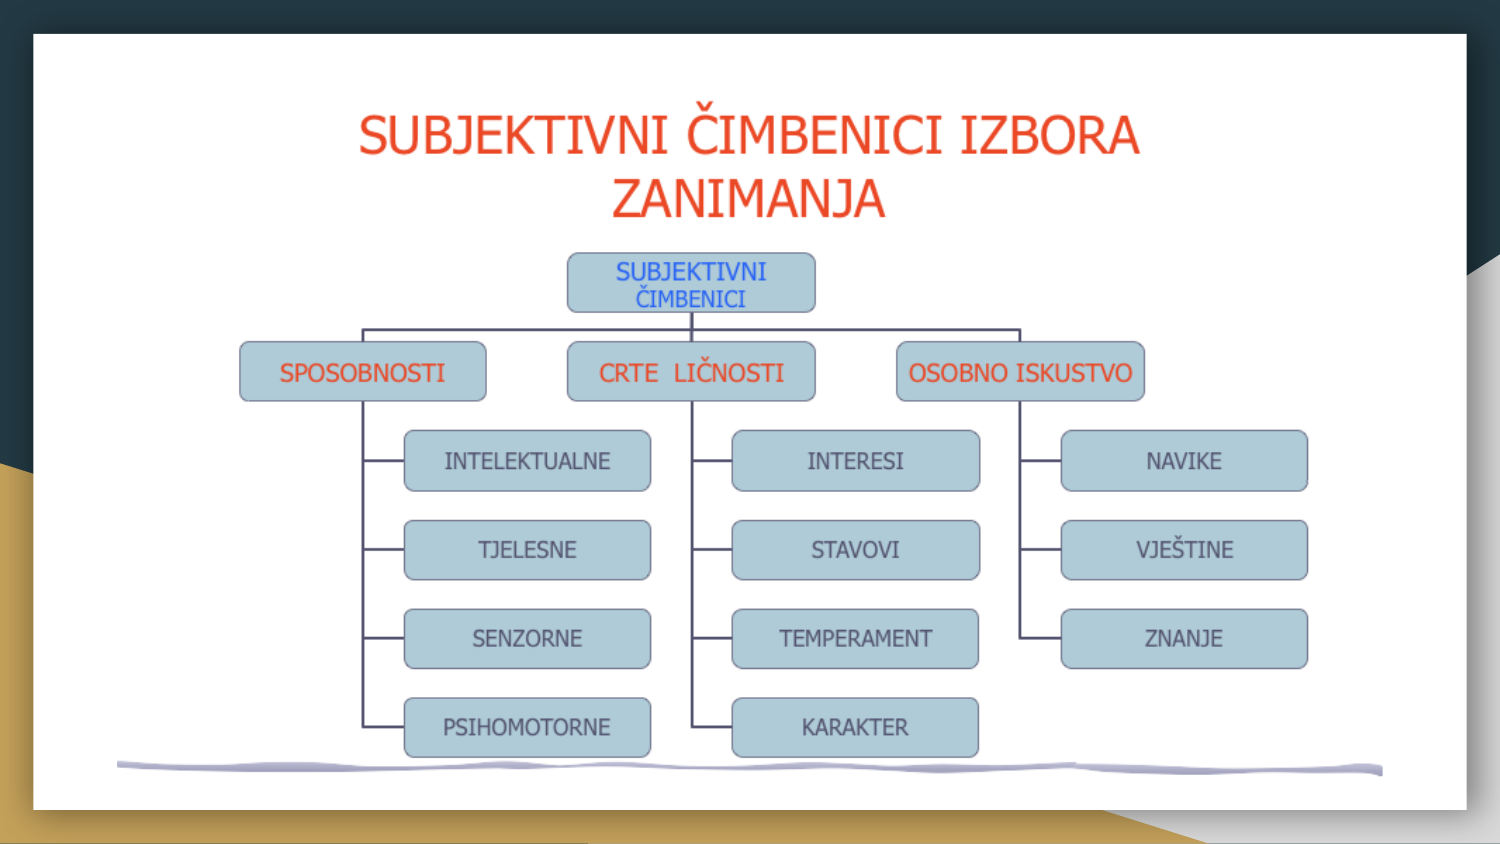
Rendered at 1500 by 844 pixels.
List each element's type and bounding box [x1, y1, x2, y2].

picture [116, 95, 1383, 793]
